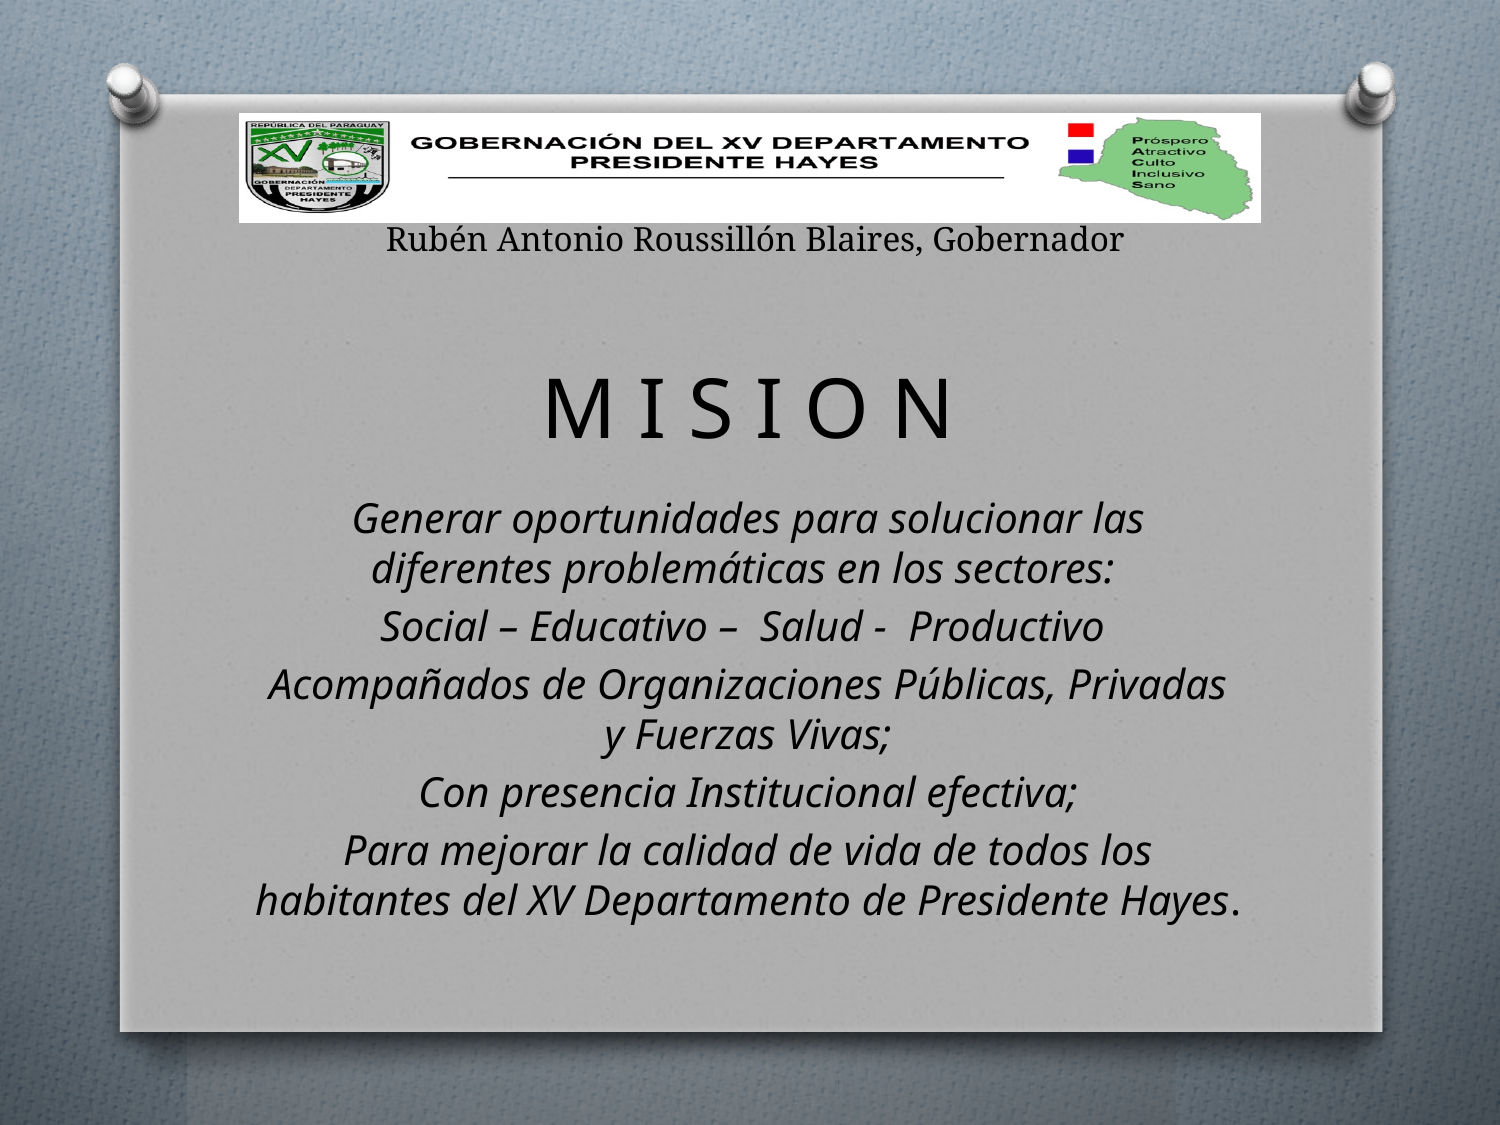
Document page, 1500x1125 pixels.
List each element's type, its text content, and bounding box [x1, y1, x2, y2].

picture [1317, 35, 1439, 146]
list M I S I O N Generar oportunidades para solucionar las diferentes problemáticas en los sectores: Social – Educativo – Salud - Productivo Acompañados de Organizaciones Públicas, Privadas y Fuerzas Vivas; Con presencia Institucional efectiva; Para mejorar la calidad de vida de todos los habitantes del XV Departamento de Presidente Hayes. [240, 347, 1257, 939]
picture [75, 29, 198, 142]
picture [238, 113, 1262, 224]
title Rubén Antonio Roussillón Blaires, Gobernador [135, 90, 1376, 268]
